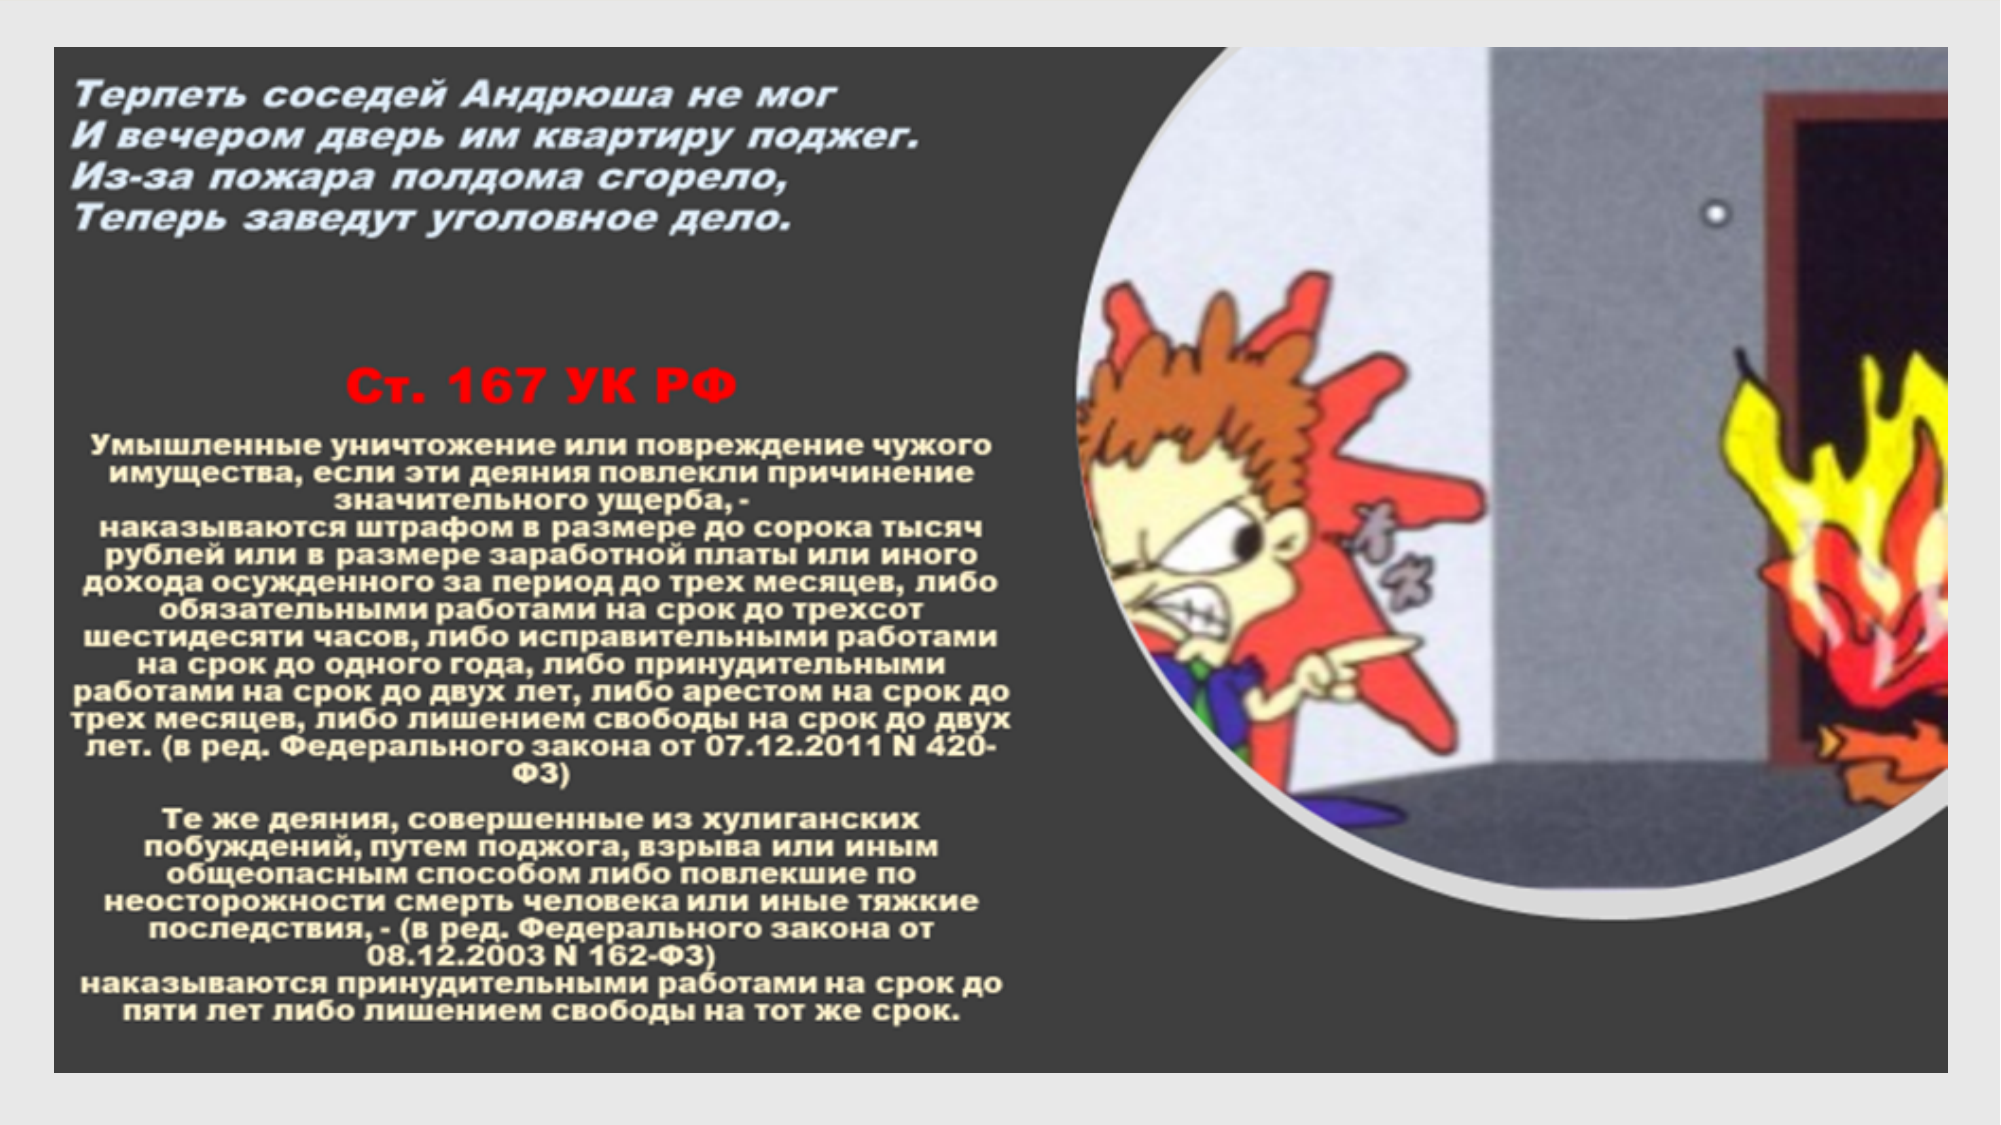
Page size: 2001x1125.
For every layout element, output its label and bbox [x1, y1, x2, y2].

picture [54, 47, 1948, 1073]
